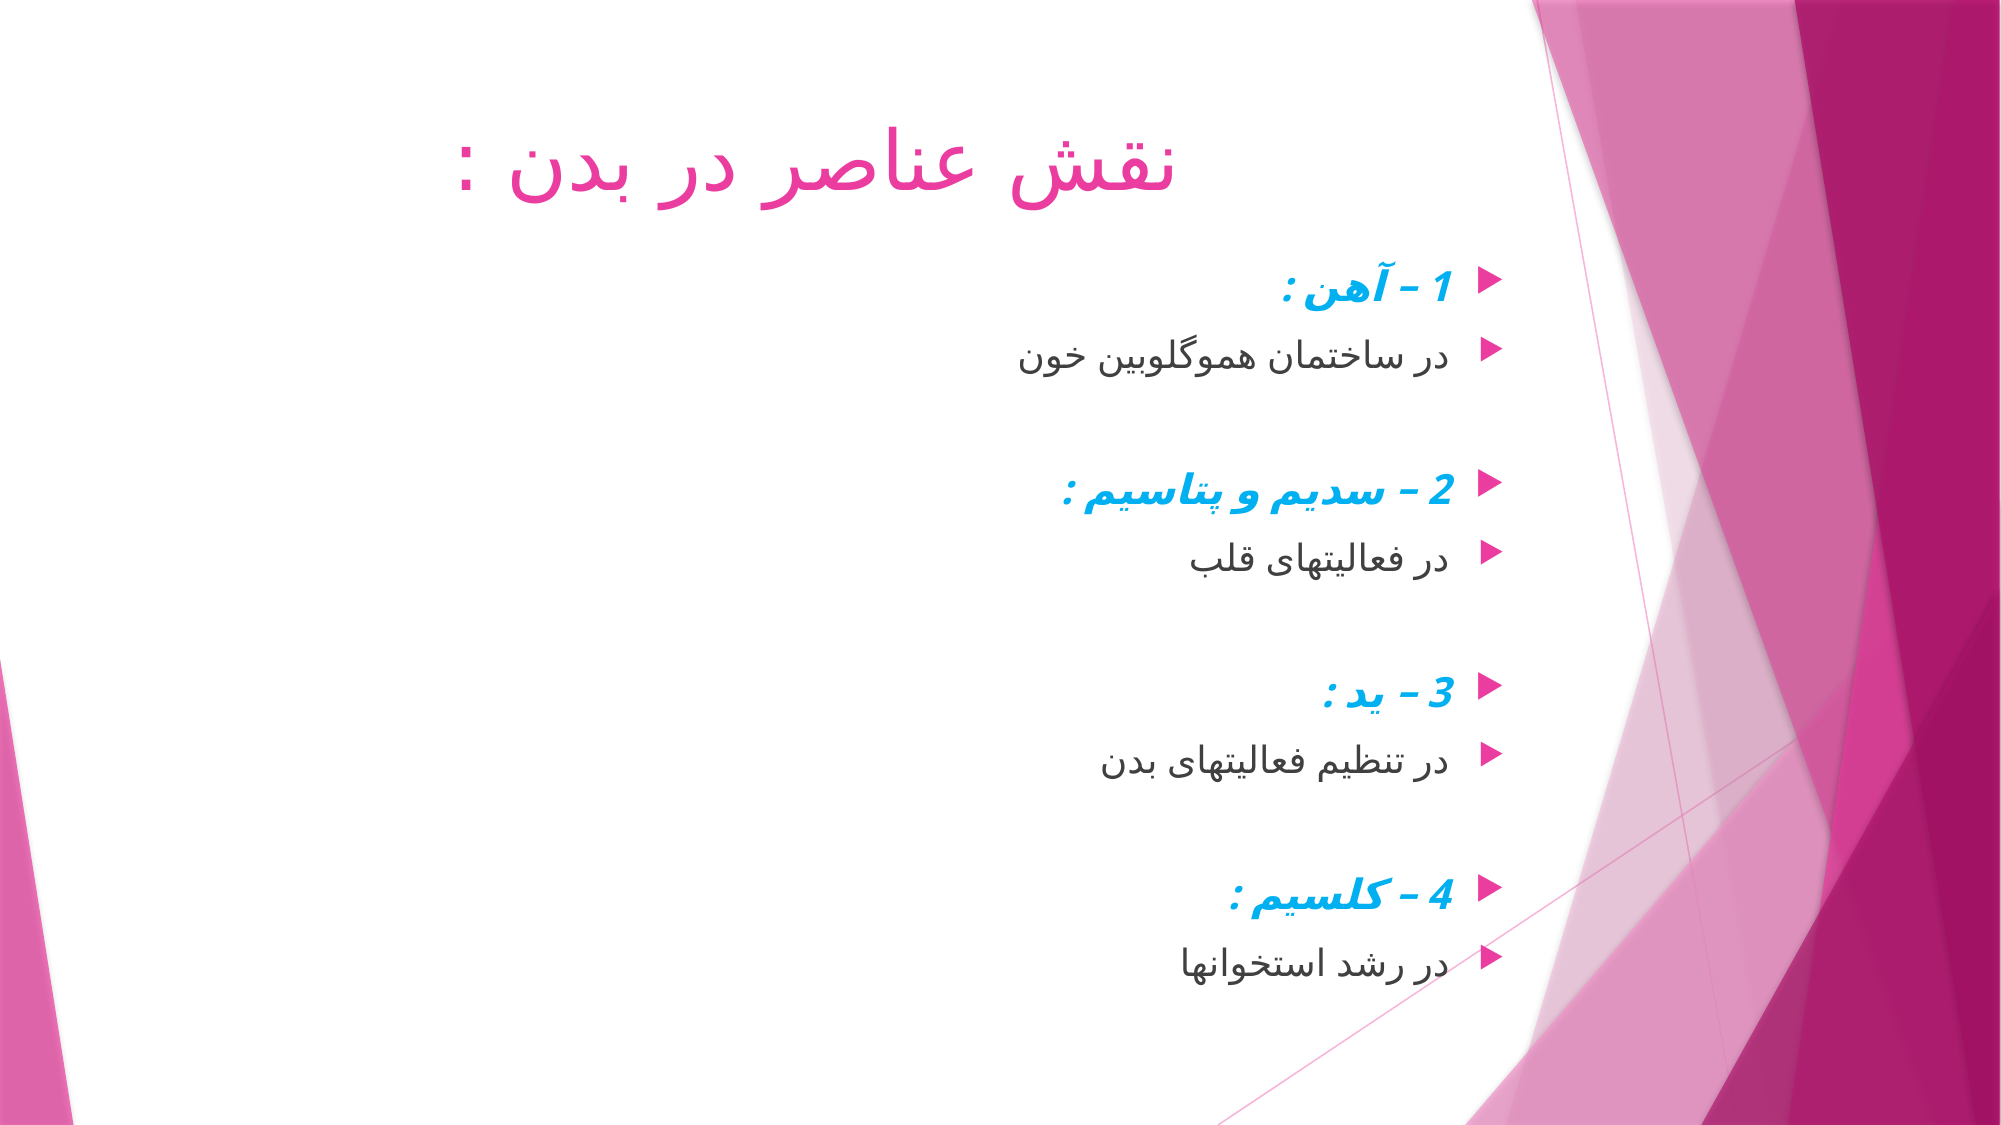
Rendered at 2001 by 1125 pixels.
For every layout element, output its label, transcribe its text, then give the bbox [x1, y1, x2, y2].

title نقش عناصر در بدن : [111, 99, 1522, 252]
list 1 – آهن : در ساختمان هموگلوبین خون 2 – سدیم و پتاسیم : در فعالیتهای قلب 3 – ید : در تنظیم فعالیتهای بدن 4 – کلسیم : در رشد استخوانها [111, 252, 1522, 1054]
